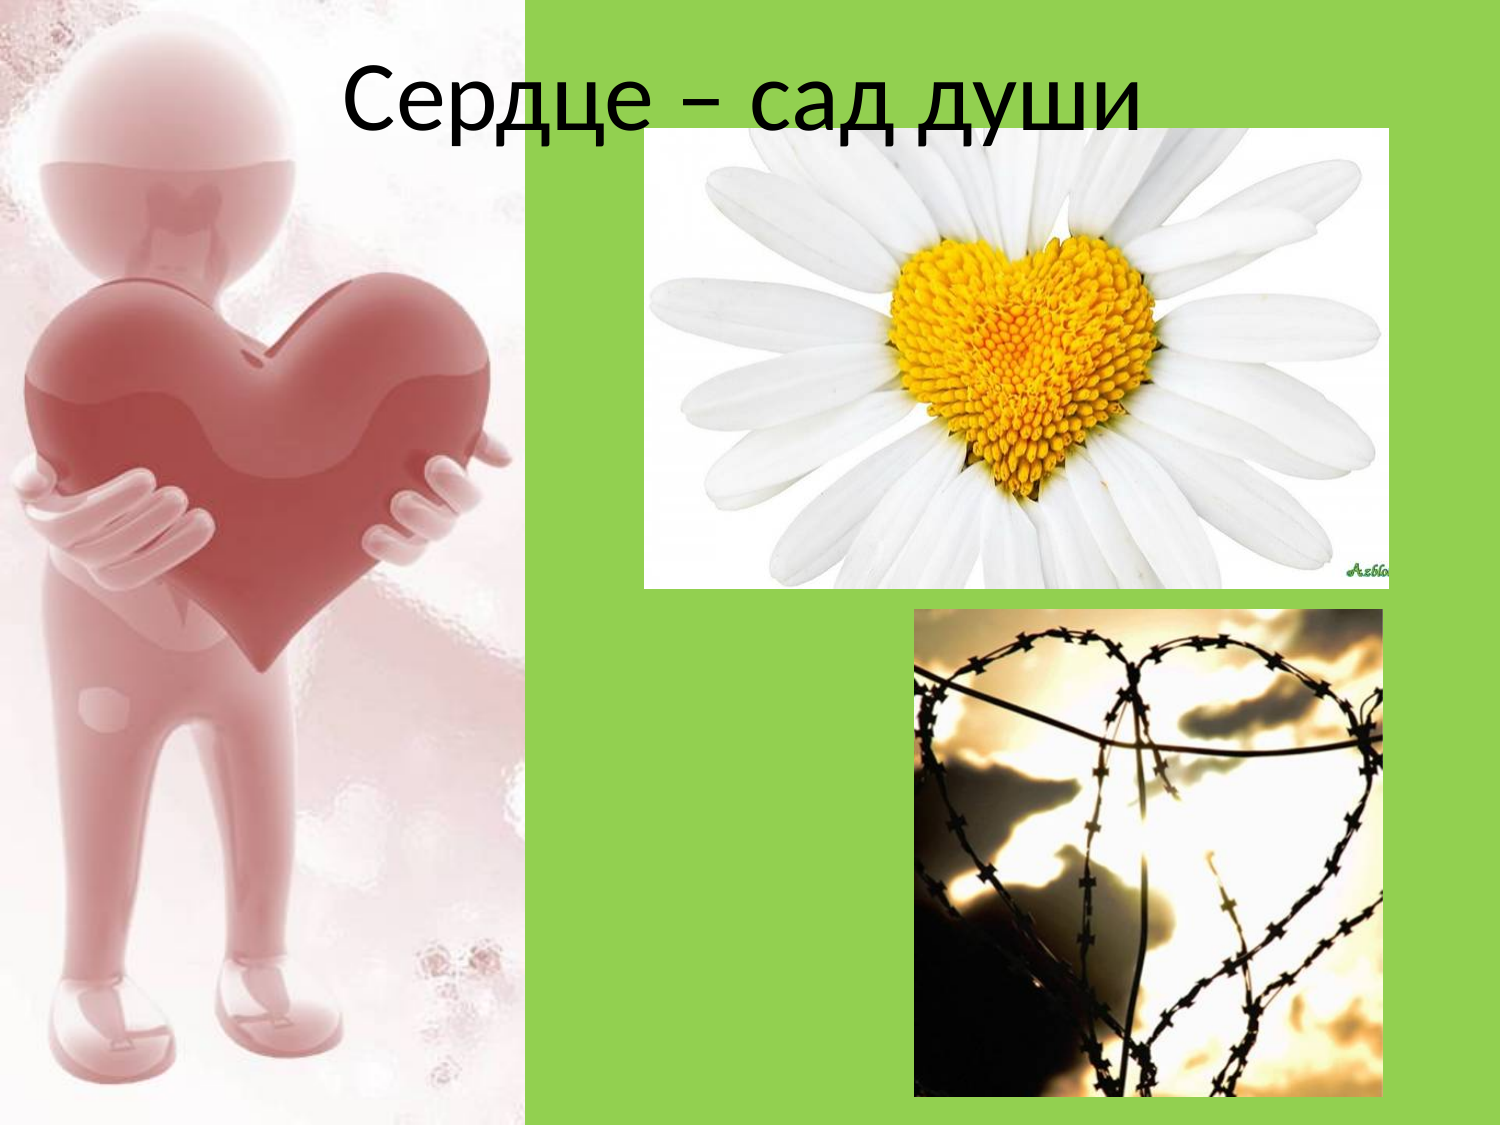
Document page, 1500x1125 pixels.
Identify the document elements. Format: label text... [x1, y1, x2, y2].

text_box Сердце – сад души [529, 23, 1336, 159]
picture [913, 609, 1383, 1097]
picture [0, 0, 526, 1125]
picture [644, 128, 1390, 589]
